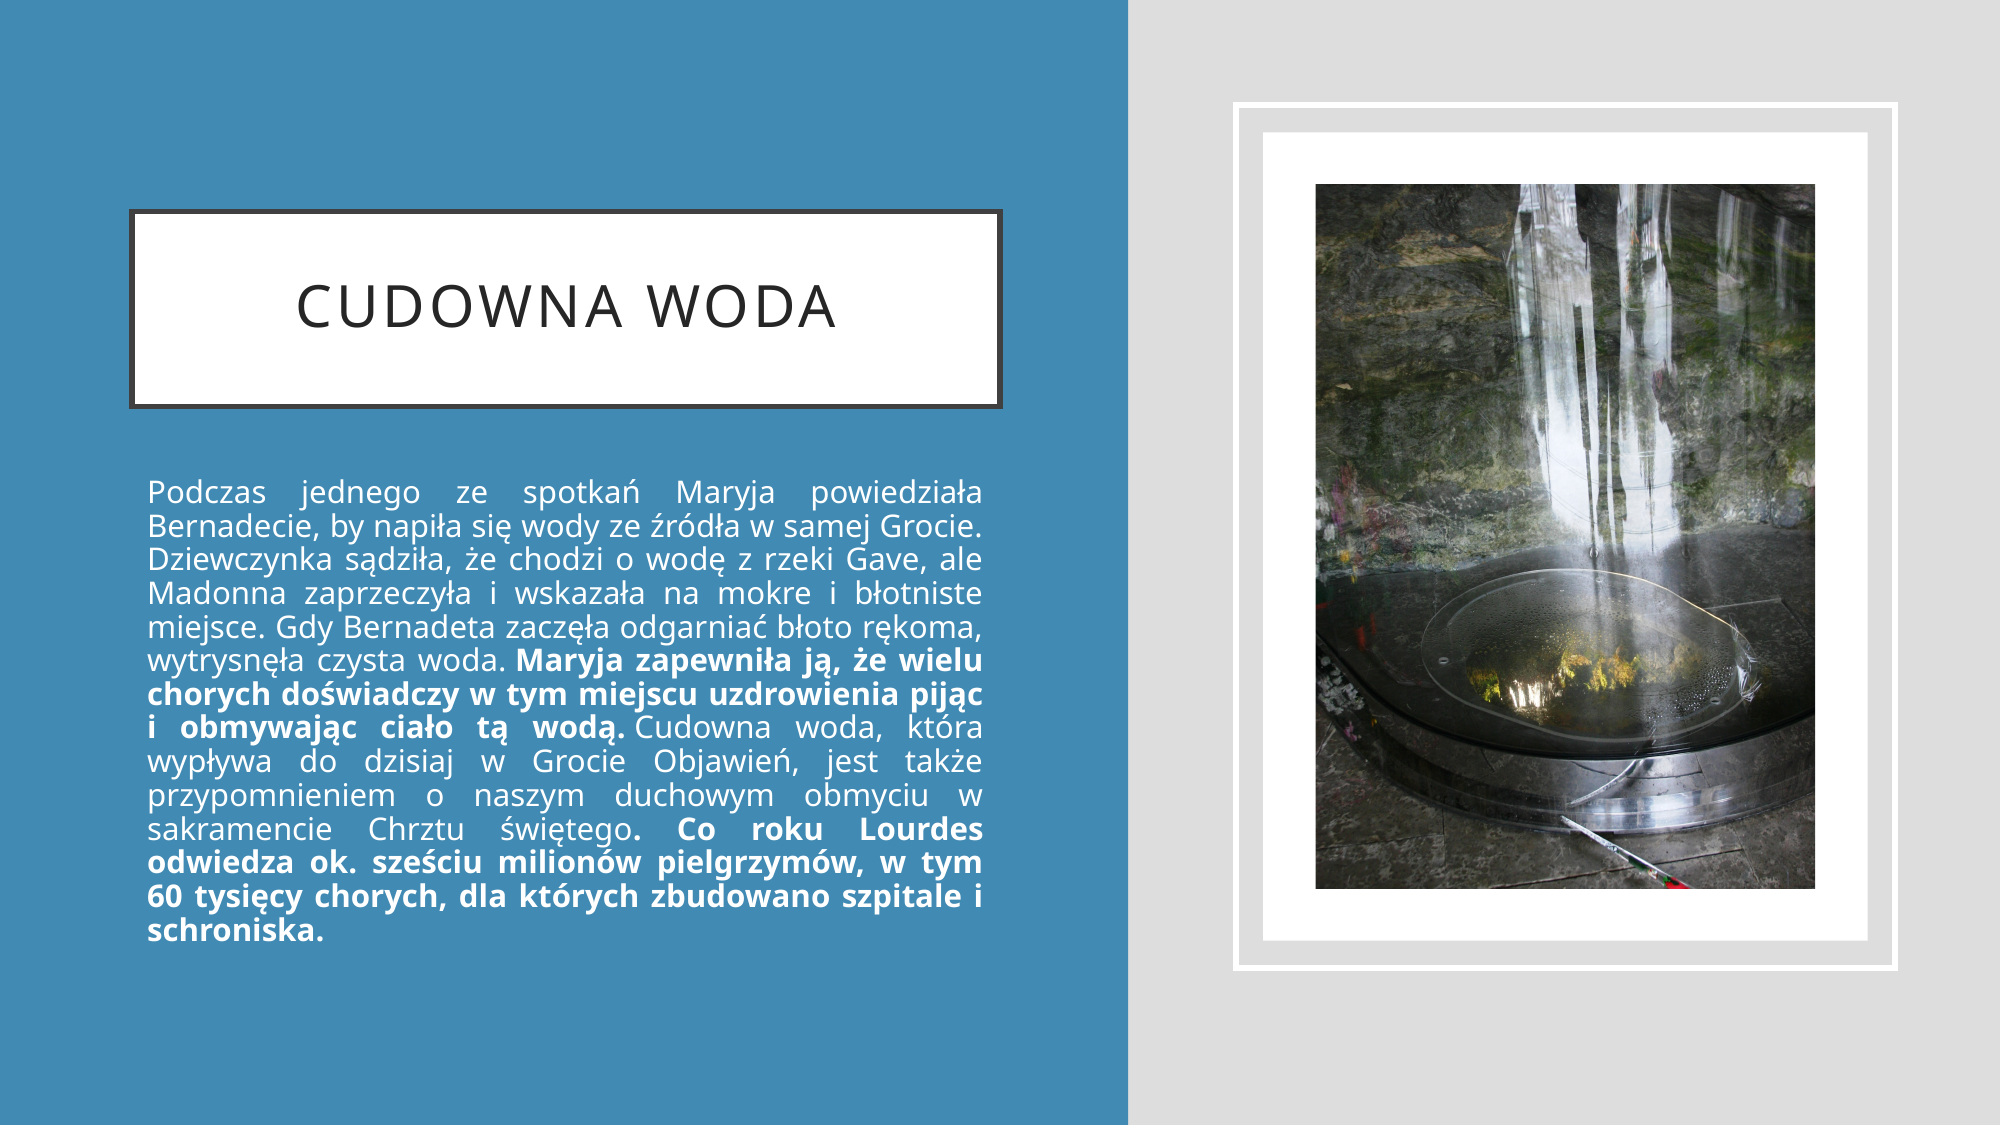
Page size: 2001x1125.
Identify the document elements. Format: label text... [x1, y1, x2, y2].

picture [1315, 184, 1816, 889]
title Cudowna woda [129, 209, 1003, 409]
text_box [1262, 131, 1869, 942]
text_box [0, 0, 1129, 1125]
list Podczas jednego ze spotkań Maryja powiedziała Bernadecie, by napiła się wody ze źródła w samej Grocie. Dziewczynka sądziła, że chodzi o wodę z rzeki Gave, ale Madonna zaprzeczyła i wskazała na mokre i błotniste miejsce. Gdy Bernadeta zaczęła odgarniać błoto rękoma, wytrysnęła czysta woda. Maryja zapewniła ją, że wielu chorych doświadczy w tym miejscu uzdrowienia pijąc i obmywając ciało tą wodą. Cudowna woda, która wypływa do dzisiaj w Grocie Objawień, jest także przypomnieniem o naszym duchowym obmyciu w sakramencie Chrztu świętego. Co roku Lourdes odwiedza ok. sześciu milionów pielgrzymów, w tym 60 tysięcy chorych, dla których zbudowano szpitale i schroniska. [131, 468, 1000, 969]
text_box [1235, 104, 1896, 969]
